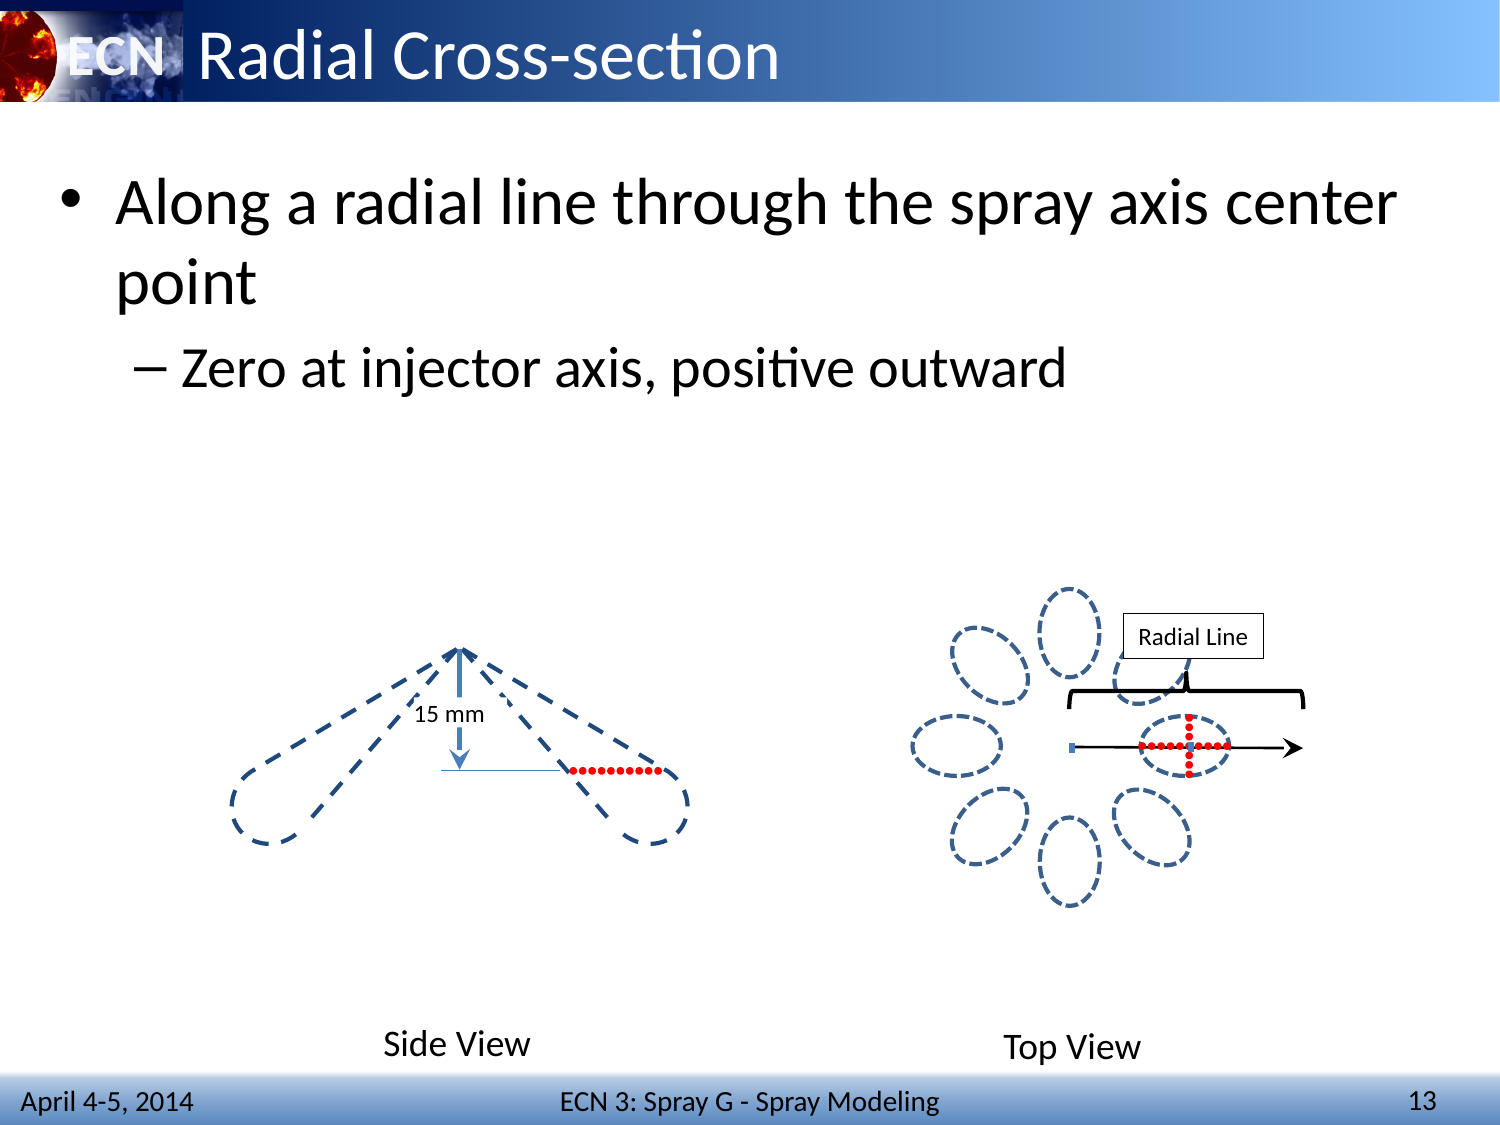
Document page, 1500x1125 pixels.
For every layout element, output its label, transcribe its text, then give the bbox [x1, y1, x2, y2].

text_box Side View [368, 1011, 547, 1072]
text_box Top View [988, 1014, 1157, 1075]
title Radial Cross-section [183, 0, 1500, 102]
picture [0, 0, 183, 102]
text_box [206, 648, 713, 779]
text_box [912, 573, 1304, 907]
list Along a radial line through the spray axis center point Zero at injector axis, positive outward [44, 149, 1450, 1047]
picture [0, 1046, 1500, 1125]
